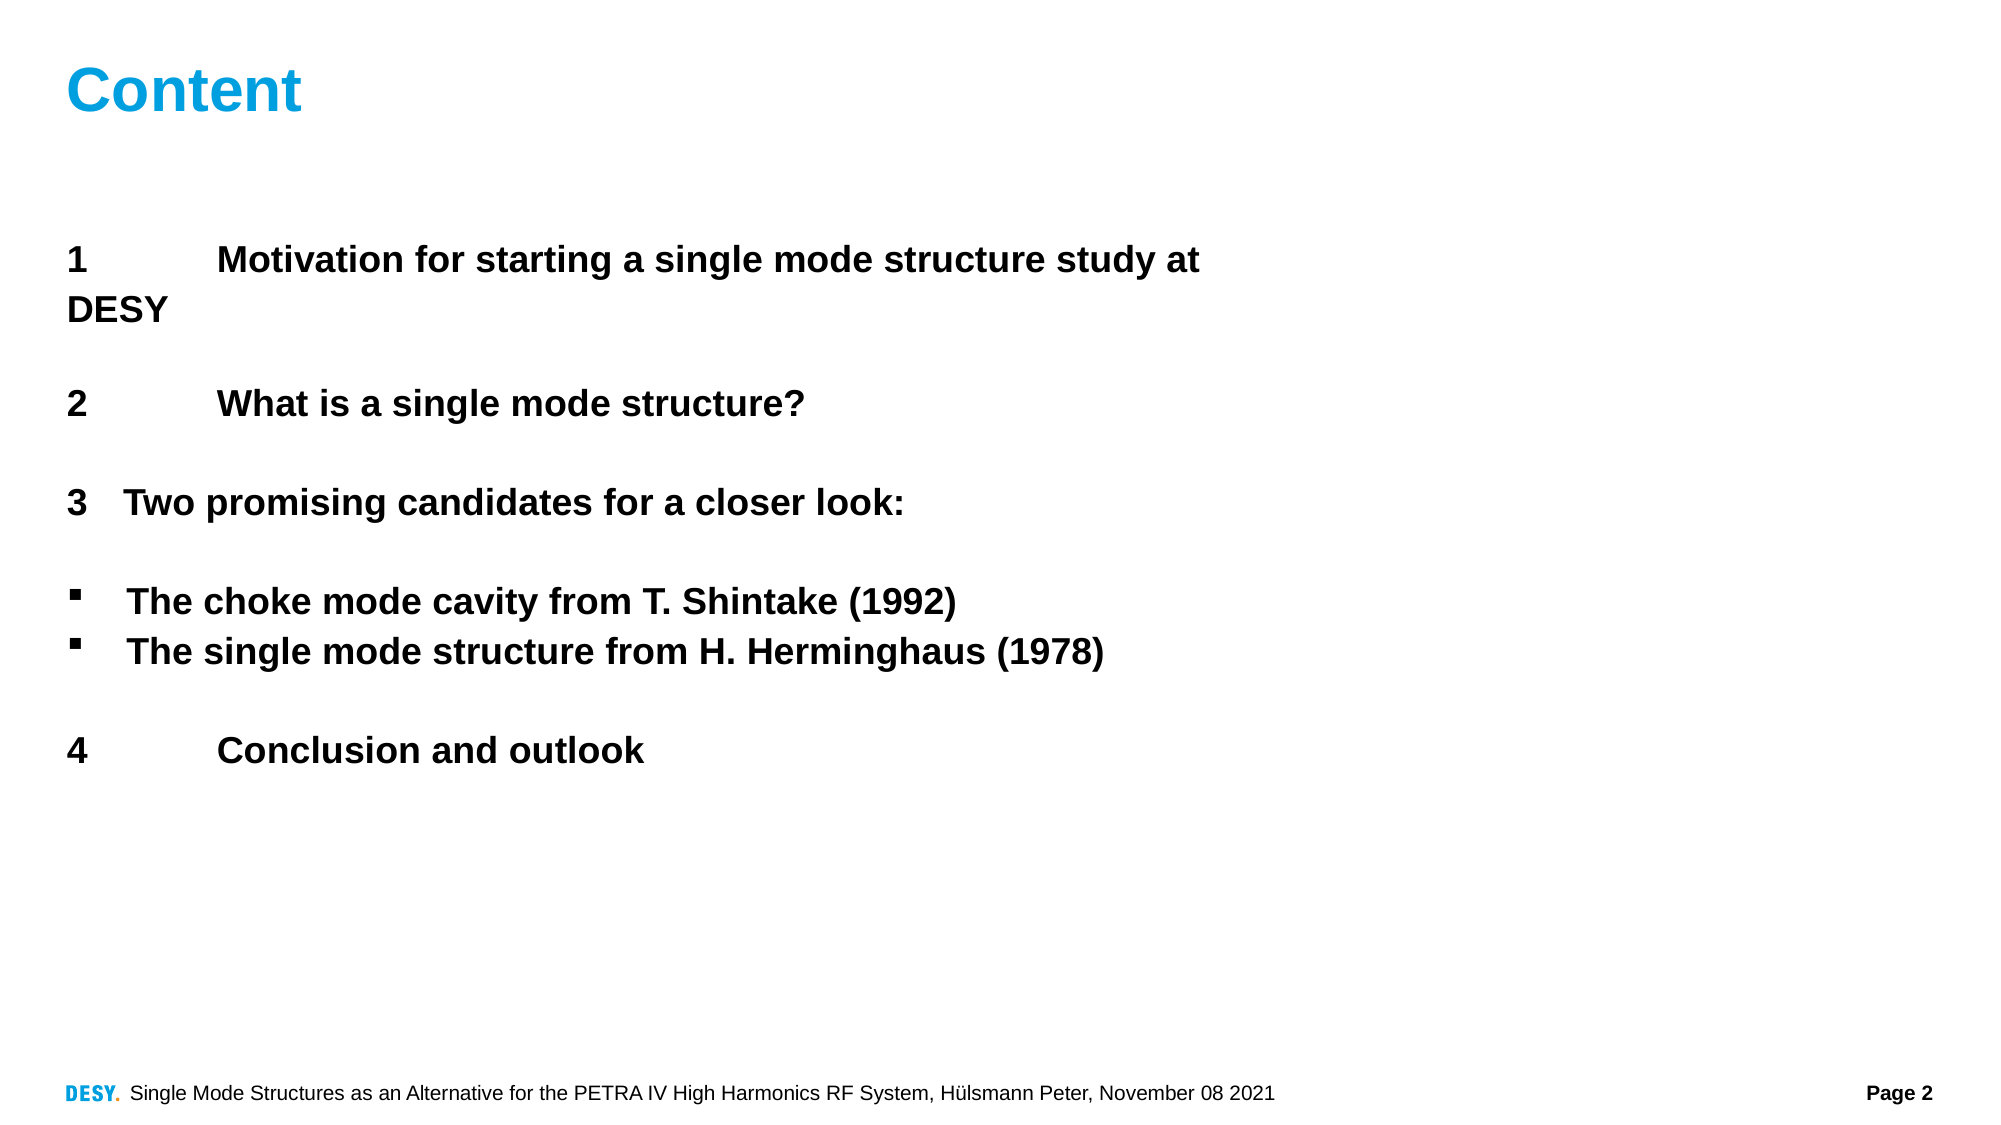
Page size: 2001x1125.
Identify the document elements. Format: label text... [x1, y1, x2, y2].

footer Single Mode Structures as an Alternative for the PETRA IV High Harmonics RF System, Hülsmann Peter, November 08 2021 [129, 1079, 1762, 1111]
list 1 Motivation for starting a single mode structure study at DESY 2 What is a single mode structure? Two promising candidates for a closer look: The choke mode cavity from T. Shintake (1992) The single mode structure from H. Herminghaus (1978) 4 Conclusion and outlook [66, 230, 1308, 1053]
title Content [66, 57, 1933, 132]
